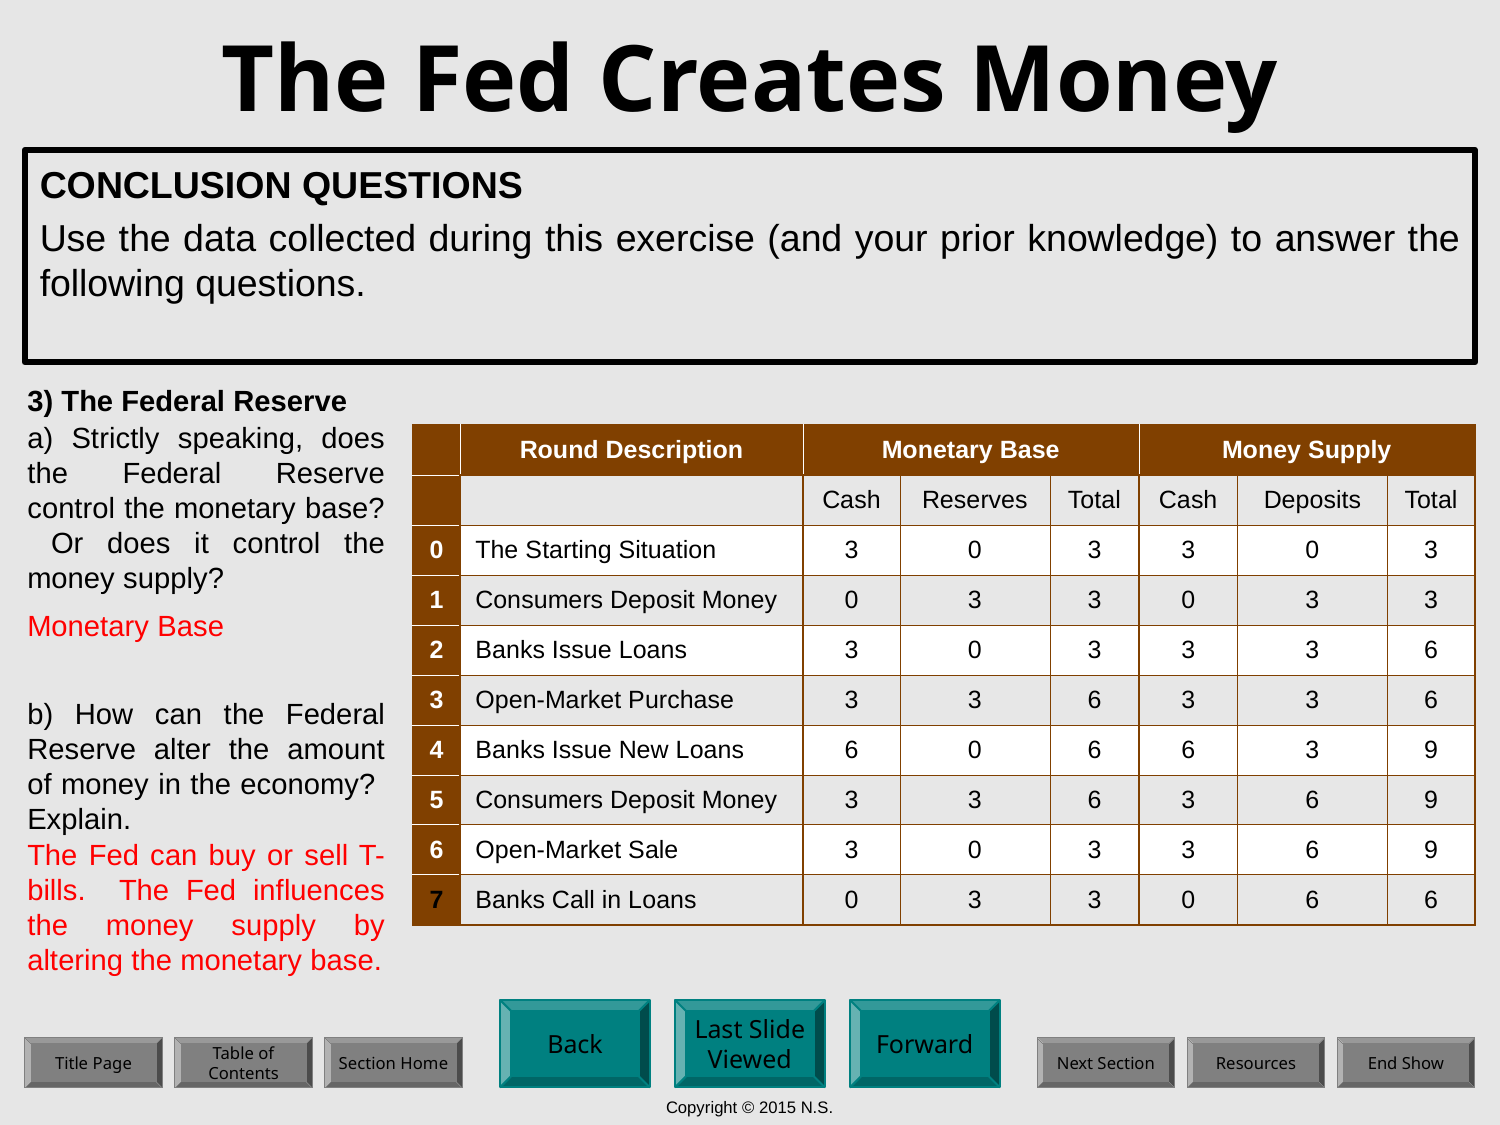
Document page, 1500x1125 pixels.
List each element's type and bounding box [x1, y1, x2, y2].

table_cell [461, 476, 802, 525]
table_cell [414, 726, 459, 775]
table_cell [1051, 726, 1138, 775]
table_cell [1140, 875, 1237, 924]
table_cell [414, 825, 459, 874]
table_cell [461, 875, 802, 924]
table_cell [1238, 825, 1387, 874]
table_cell [1388, 875, 1474, 924]
table_cell [901, 676, 1050, 725]
table_cell [804, 726, 900, 775]
table_cell [1238, 476, 1387, 525]
table_cell [461, 626, 802, 675]
table_cell [1388, 626, 1474, 675]
table_cell [461, 676, 802, 725]
table_cell [804, 825, 900, 874]
table_cell [1238, 526, 1387, 575]
table_cell [901, 825, 1050, 874]
table_cell [461, 776, 802, 824]
table_cell [1238, 576, 1387, 625]
table_cell [901, 726, 1050, 775]
table_cell [414, 776, 459, 824]
table_cell [1051, 875, 1138, 924]
table_cell [901, 526, 1050, 575]
table_cell [414, 626, 459, 675]
table_cell [461, 526, 802, 575]
table_cell [1051, 676, 1138, 725]
text_box [12, 687, 400, 984]
table_cell [804, 626, 900, 675]
table_cell [414, 676, 459, 725]
table_header [461, 426, 803, 474]
table_cell [901, 626, 1050, 675]
table_cell [1140, 526, 1237, 575]
text_box [24, 149, 1475, 363]
table_cell [901, 576, 1050, 625]
table_cell [414, 476, 459, 525]
table_cell [461, 576, 802, 625]
table_cell [1388, 776, 1474, 824]
table_cell [1051, 476, 1138, 525]
table_cell [414, 526, 459, 575]
text_box [12, 374, 400, 650]
table_cell [1140, 676, 1237, 725]
table_cell [1238, 676, 1387, 725]
table_cell [1140, 825, 1237, 874]
table_cell [1140, 576, 1237, 625]
table_cell [1051, 825, 1138, 874]
table_cell [1238, 626, 1387, 675]
table_cell [414, 875, 459, 924]
table_header [1140, 426, 1474, 474]
table_cell [1140, 726, 1237, 775]
table_cell [901, 476, 1050, 525]
table_cell [461, 726, 802, 775]
table_cell [804, 526, 900, 575]
table_cell [804, 476, 900, 525]
table_cell [1051, 526, 1138, 575]
table_cell [1238, 726, 1387, 775]
table_cell [1238, 776, 1387, 824]
table_cell [901, 776, 1050, 824]
table_cell [804, 576, 900, 625]
table_cell [1388, 476, 1474, 525]
table_header [414, 426, 460, 475]
table_cell [1051, 626, 1138, 675]
table_cell [901, 875, 1050, 924]
title [0, 0, 1500, 150]
table_cell [1140, 626, 1237, 675]
table_cell [1051, 776, 1138, 824]
table_cell [1388, 526, 1474, 575]
table_cell [1140, 776, 1237, 824]
table_cell [1388, 726, 1474, 775]
table_cell [1140, 476, 1237, 525]
table_header [804, 426, 1139, 474]
table_cell [804, 676, 900, 725]
table_cell [461, 825, 802, 874]
table_cell [804, 875, 900, 924]
table_cell [1388, 825, 1474, 874]
table_cell [1388, 676, 1474, 725]
table_cell [414, 576, 459, 625]
table_cell [1051, 576, 1138, 625]
table_cell [804, 776, 900, 824]
table_cell [1238, 875, 1387, 924]
table_cell [1388, 576, 1474, 625]
